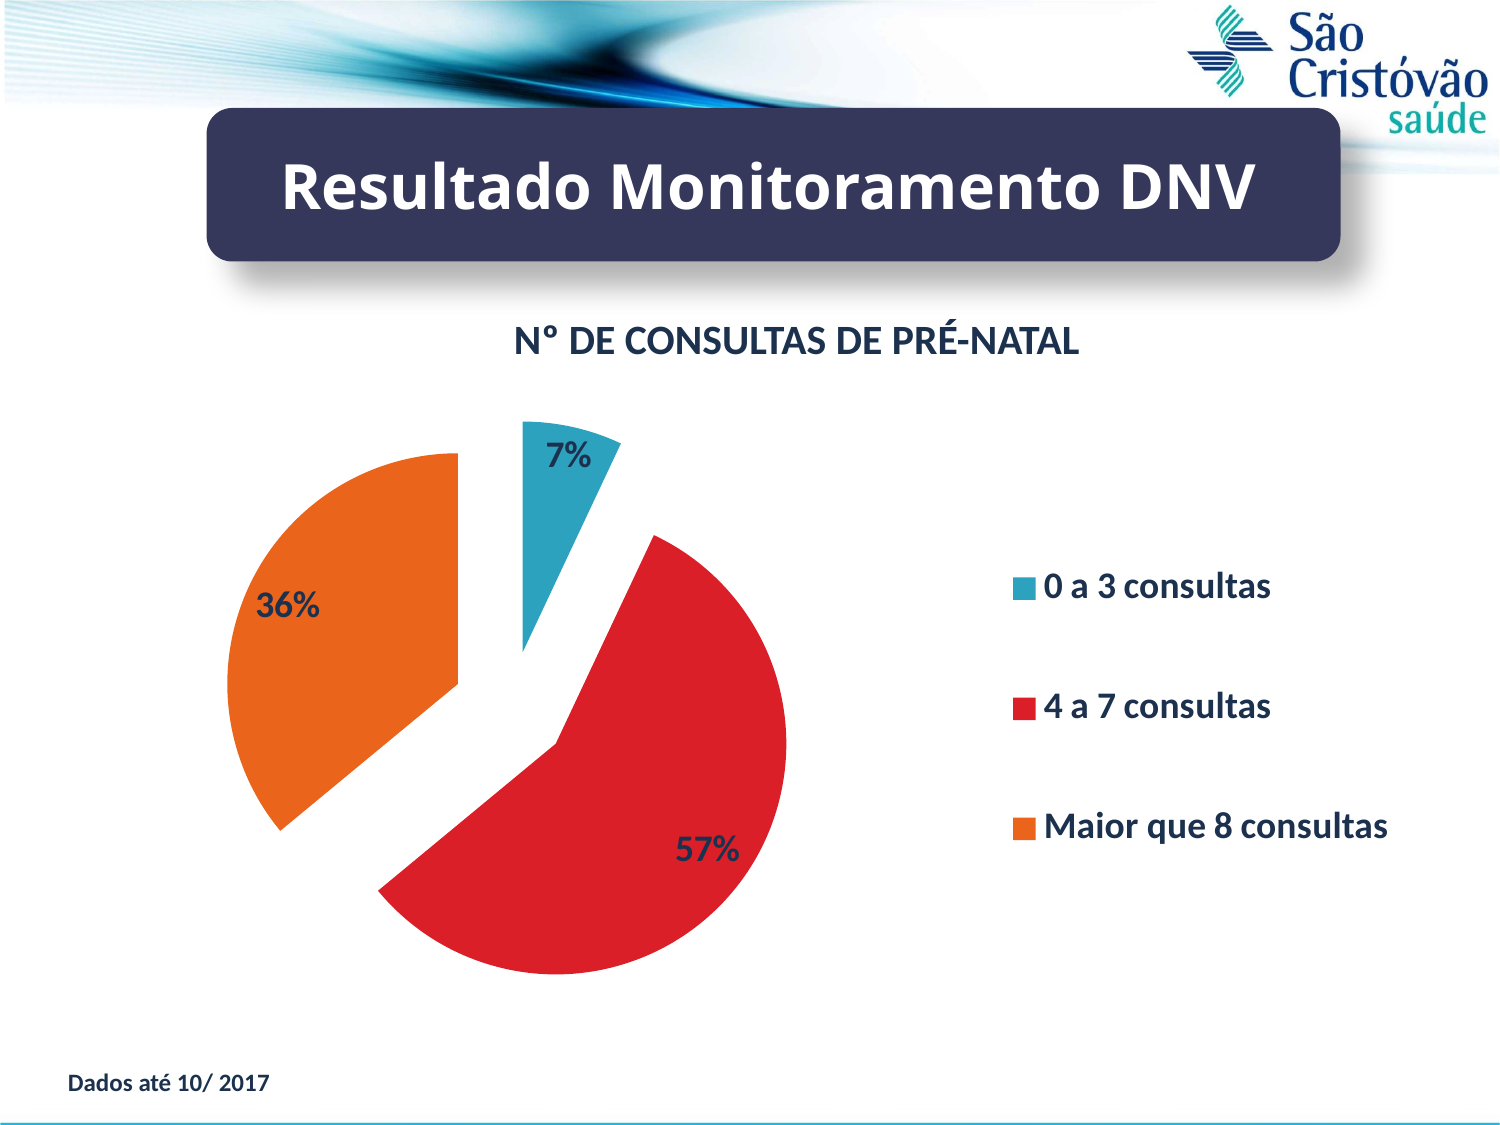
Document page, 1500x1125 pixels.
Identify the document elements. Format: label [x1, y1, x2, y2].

picture [0, 0, 1500, 1125]
chart [116, 386, 1442, 1032]
